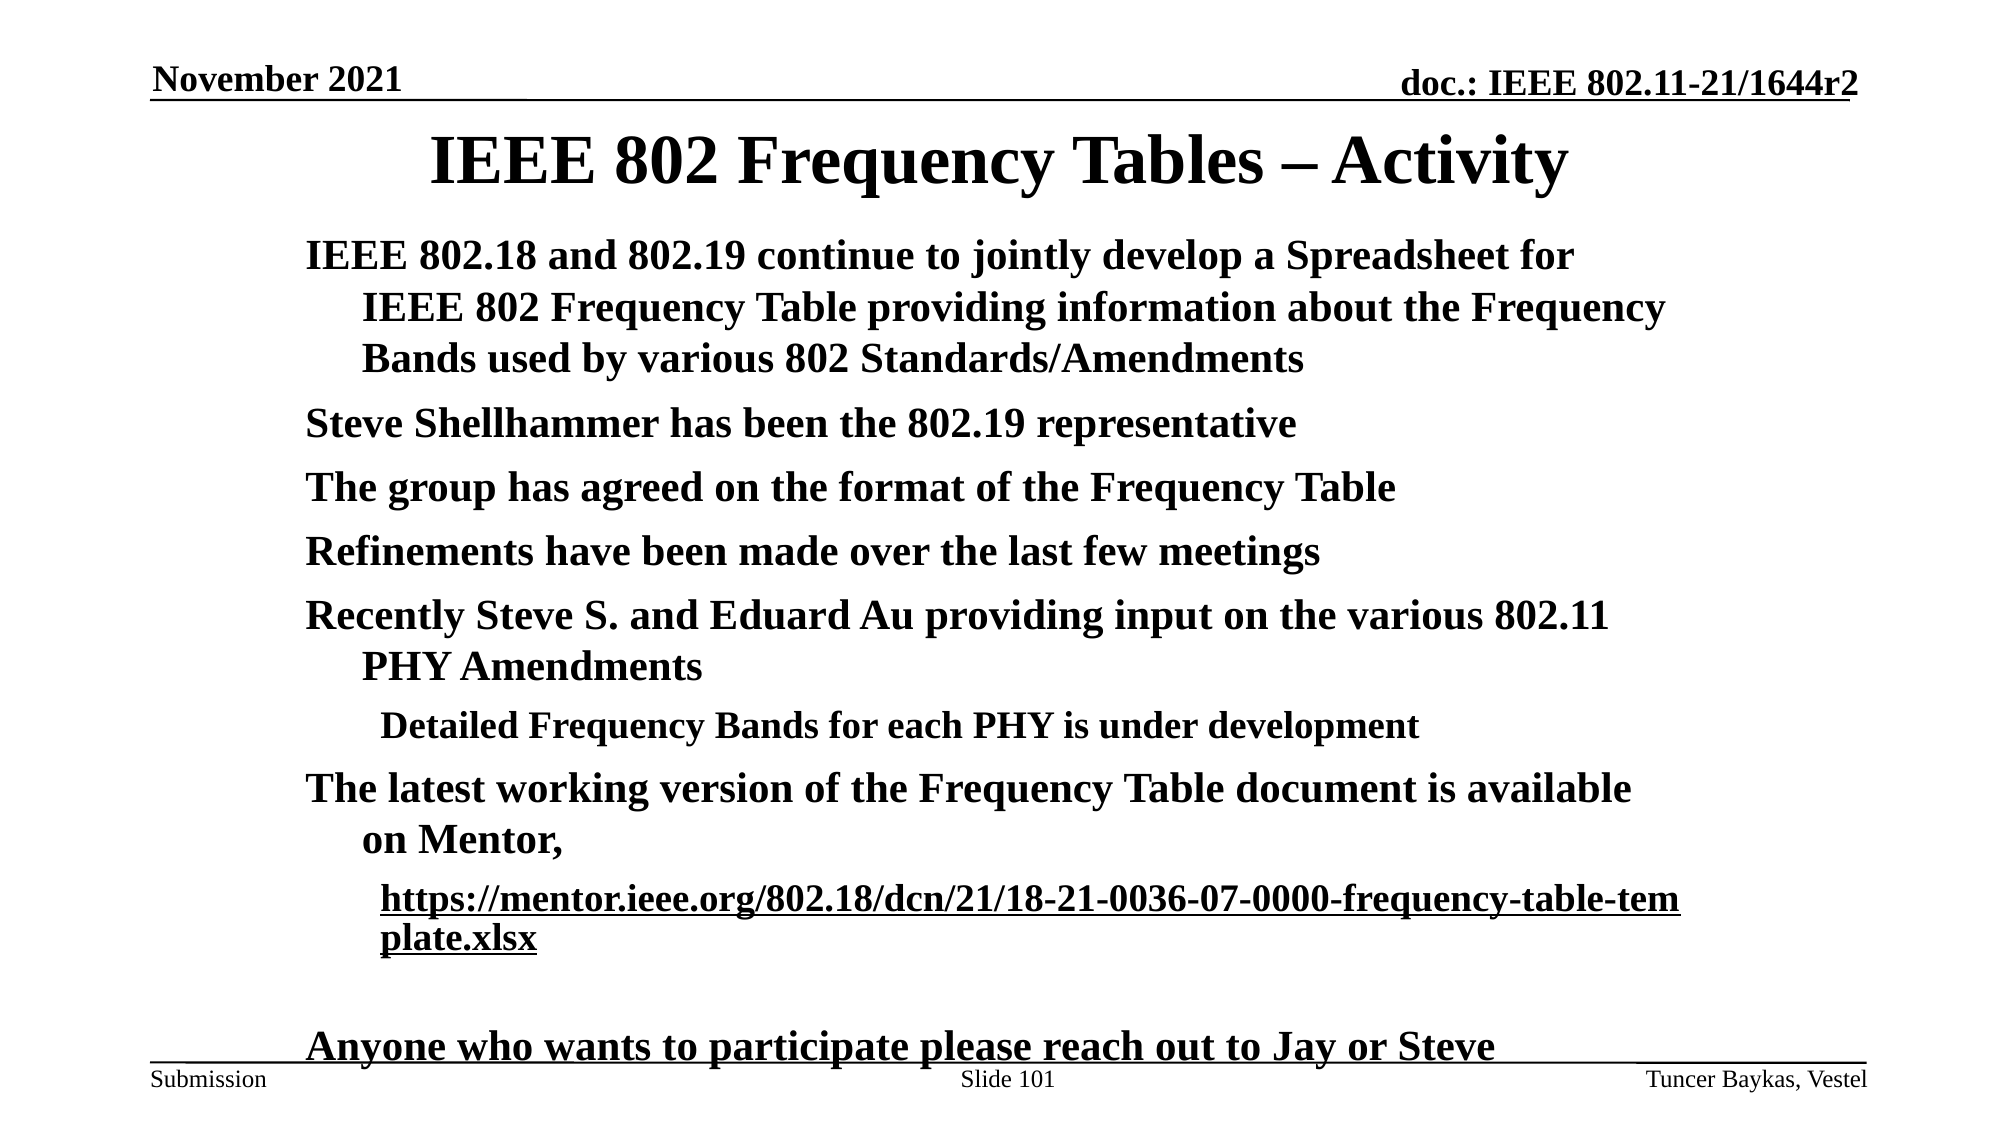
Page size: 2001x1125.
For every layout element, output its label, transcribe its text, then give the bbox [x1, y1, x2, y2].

footer Tuncer Baykas, Vestel [1171, 1061, 1869, 1093]
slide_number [152, 54, 563, 100]
slide_number Slide 101 [950, 1061, 1067, 1123]
title IEEE 802 Frequency Tables – Activity [362, 112, 1638, 200]
list IEEE 802.18 and 802.19 continue to jointly develop a Spreadsheet for IEEE 802 Frequency Table providing information about the Frequency Bands used by various 802 Standards/Amendments Steve Shellhammer has been the 802.19 representative The group has agreed on the format of the Frequency Table Refinements have been made over the last few meetings Recently Steve S. and Eduard Au providing input on the various 802.11 PHY Amendments Detailed Frequency Bands for each PHY is under development The latest working version of the Frequency Table document is available on Mentor, https://mentor.ieee.org/802.18/dcn/21/18-21-0036-07-0000-frequency-table-template.xlsx Anyone who wants to participate please reach out to Jay or Steve [290, 219, 1697, 1043]
